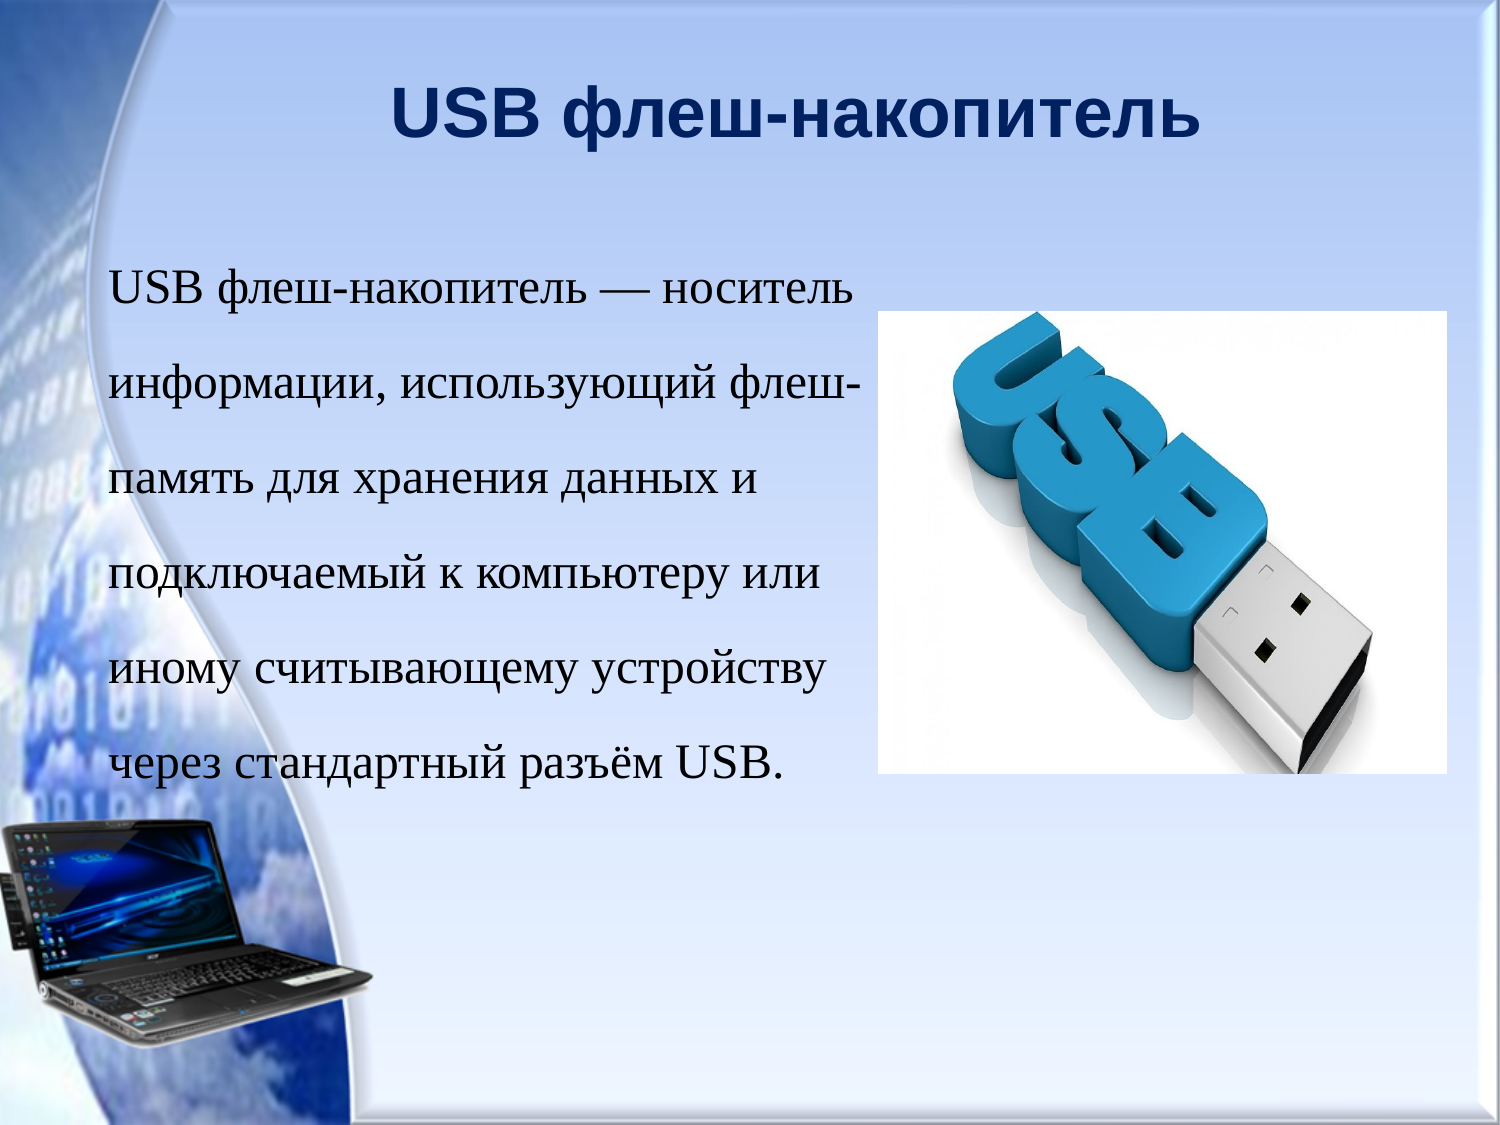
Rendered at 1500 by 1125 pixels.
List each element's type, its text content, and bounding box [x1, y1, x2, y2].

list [878, 311, 1447, 774]
title USB флеш-накопитель [128, 58, 1465, 247]
picture [0, 0, 1500, 1125]
list USB флеш-накопитель — носитель информации, использующий флеш-память для хранения данных и подключаемый к компьютеру или иному считывающему устройству через стандартный разъём USB. [93, 210, 880, 875]
